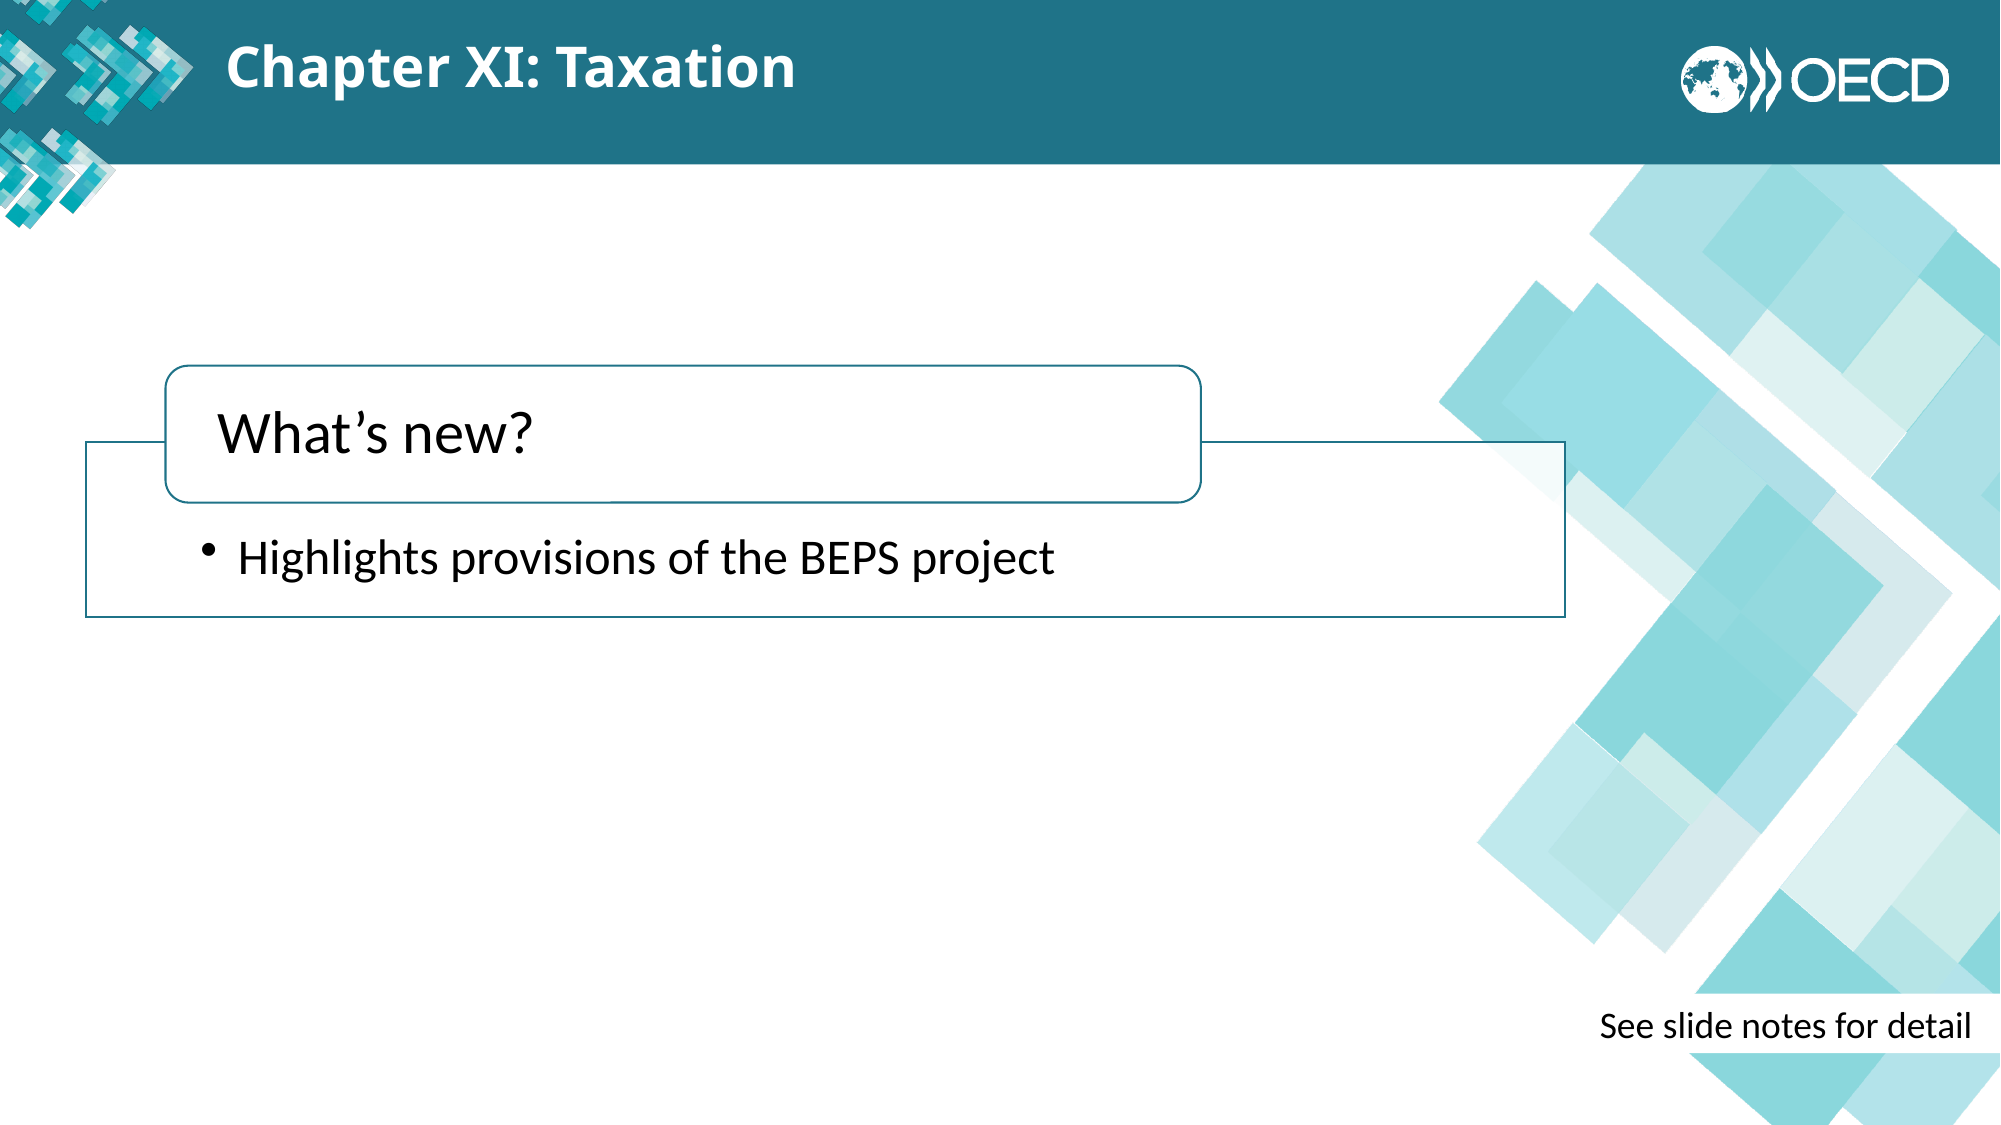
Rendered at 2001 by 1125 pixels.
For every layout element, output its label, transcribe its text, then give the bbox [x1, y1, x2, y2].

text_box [85, 127, 1565, 886]
text_box Chapter XI: Taxation [210, 31, 1630, 107]
picture [1681, 46, 1949, 113]
text_box See slide notes for detail [1572, 993, 2000, 1054]
picture [0, 0, 199, 241]
